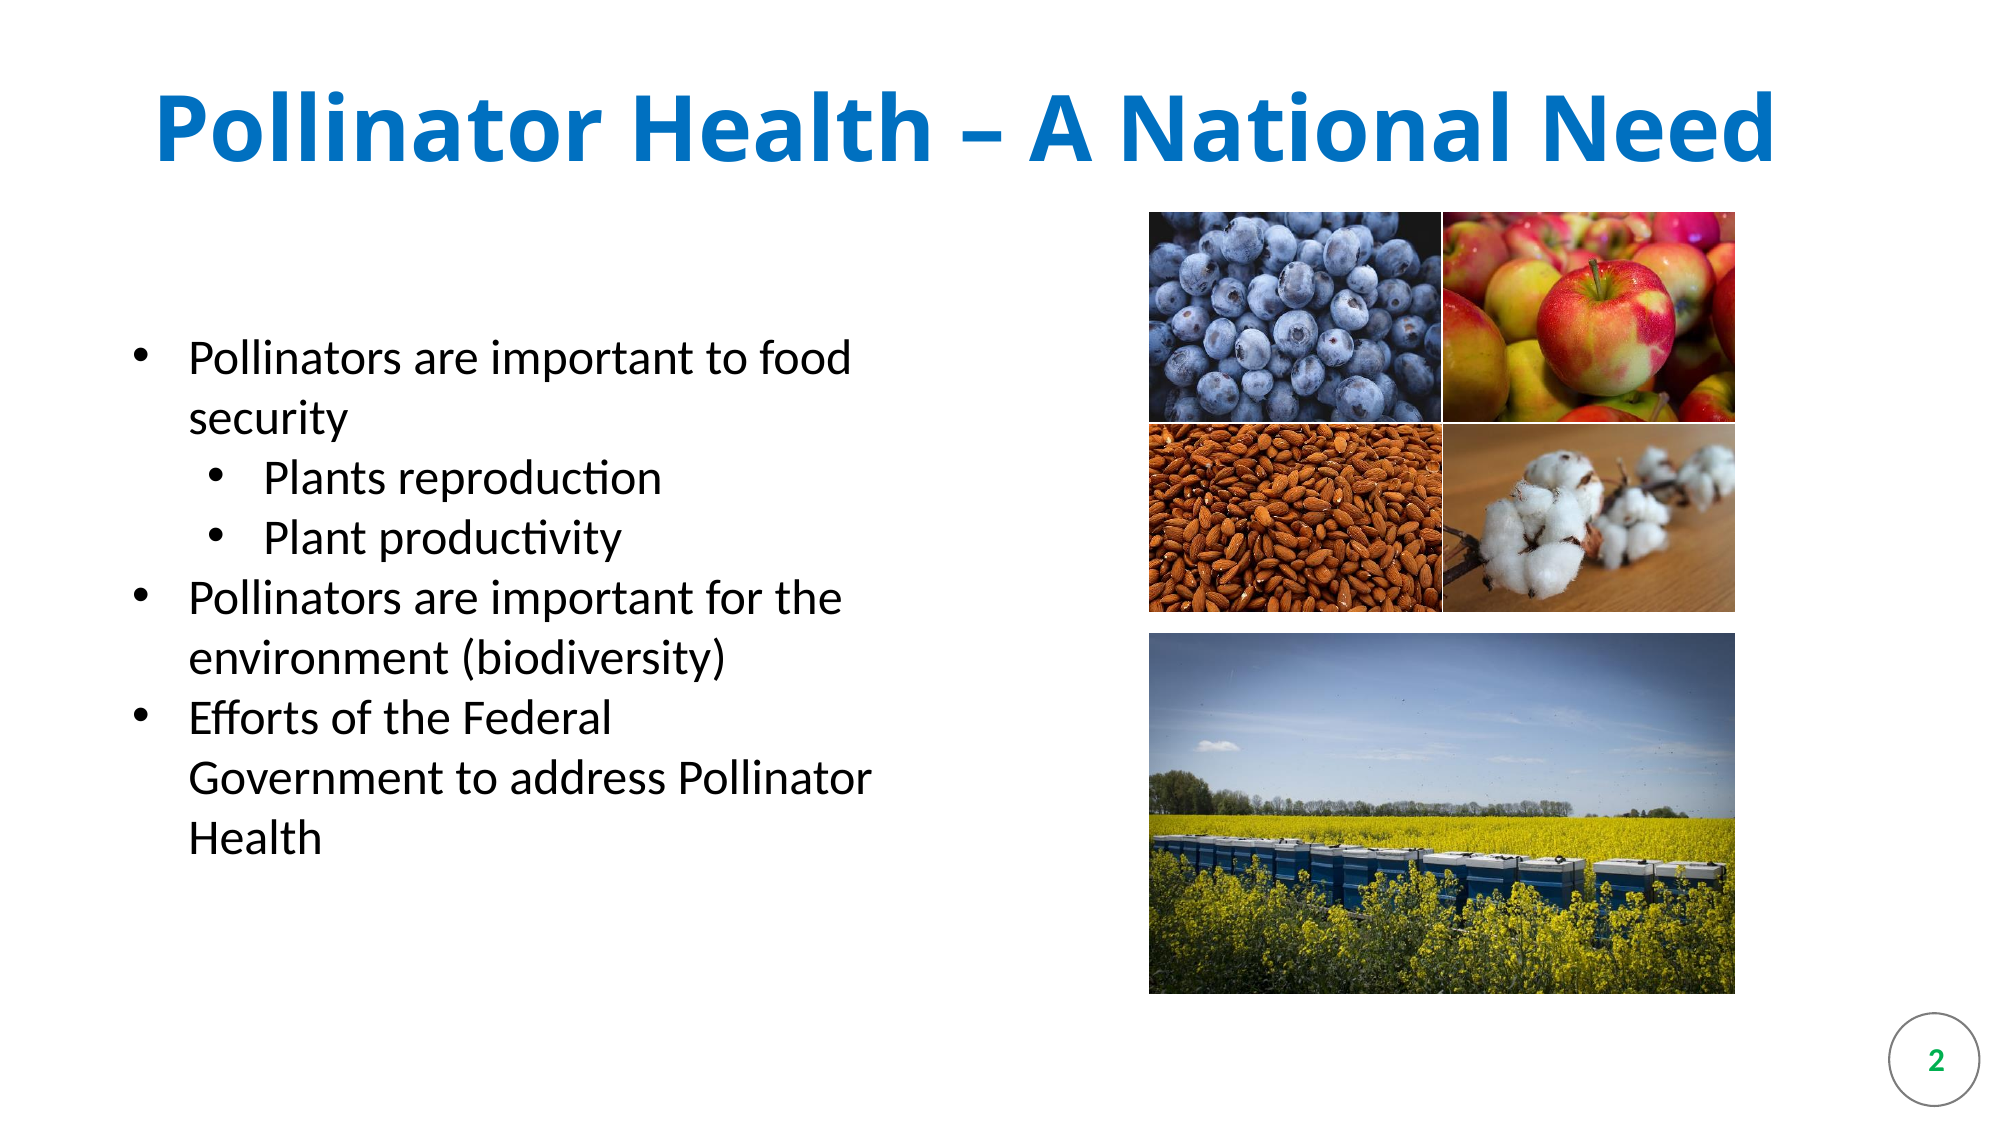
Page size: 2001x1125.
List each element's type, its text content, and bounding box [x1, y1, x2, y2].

text_box Pollinators are important to food security Plants reproduction Plant productivity Pollinators are important for the environment (biodiversity) Efforts of the Federal Government to address Pollinator Health [117, 317, 893, 872]
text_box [1149, 212, 1735, 613]
slide_number 2 [1509, 1028, 1960, 1089]
picture [1149, 633, 1735, 994]
title Pollinator Health – A National Need [137, 60, 1863, 204]
